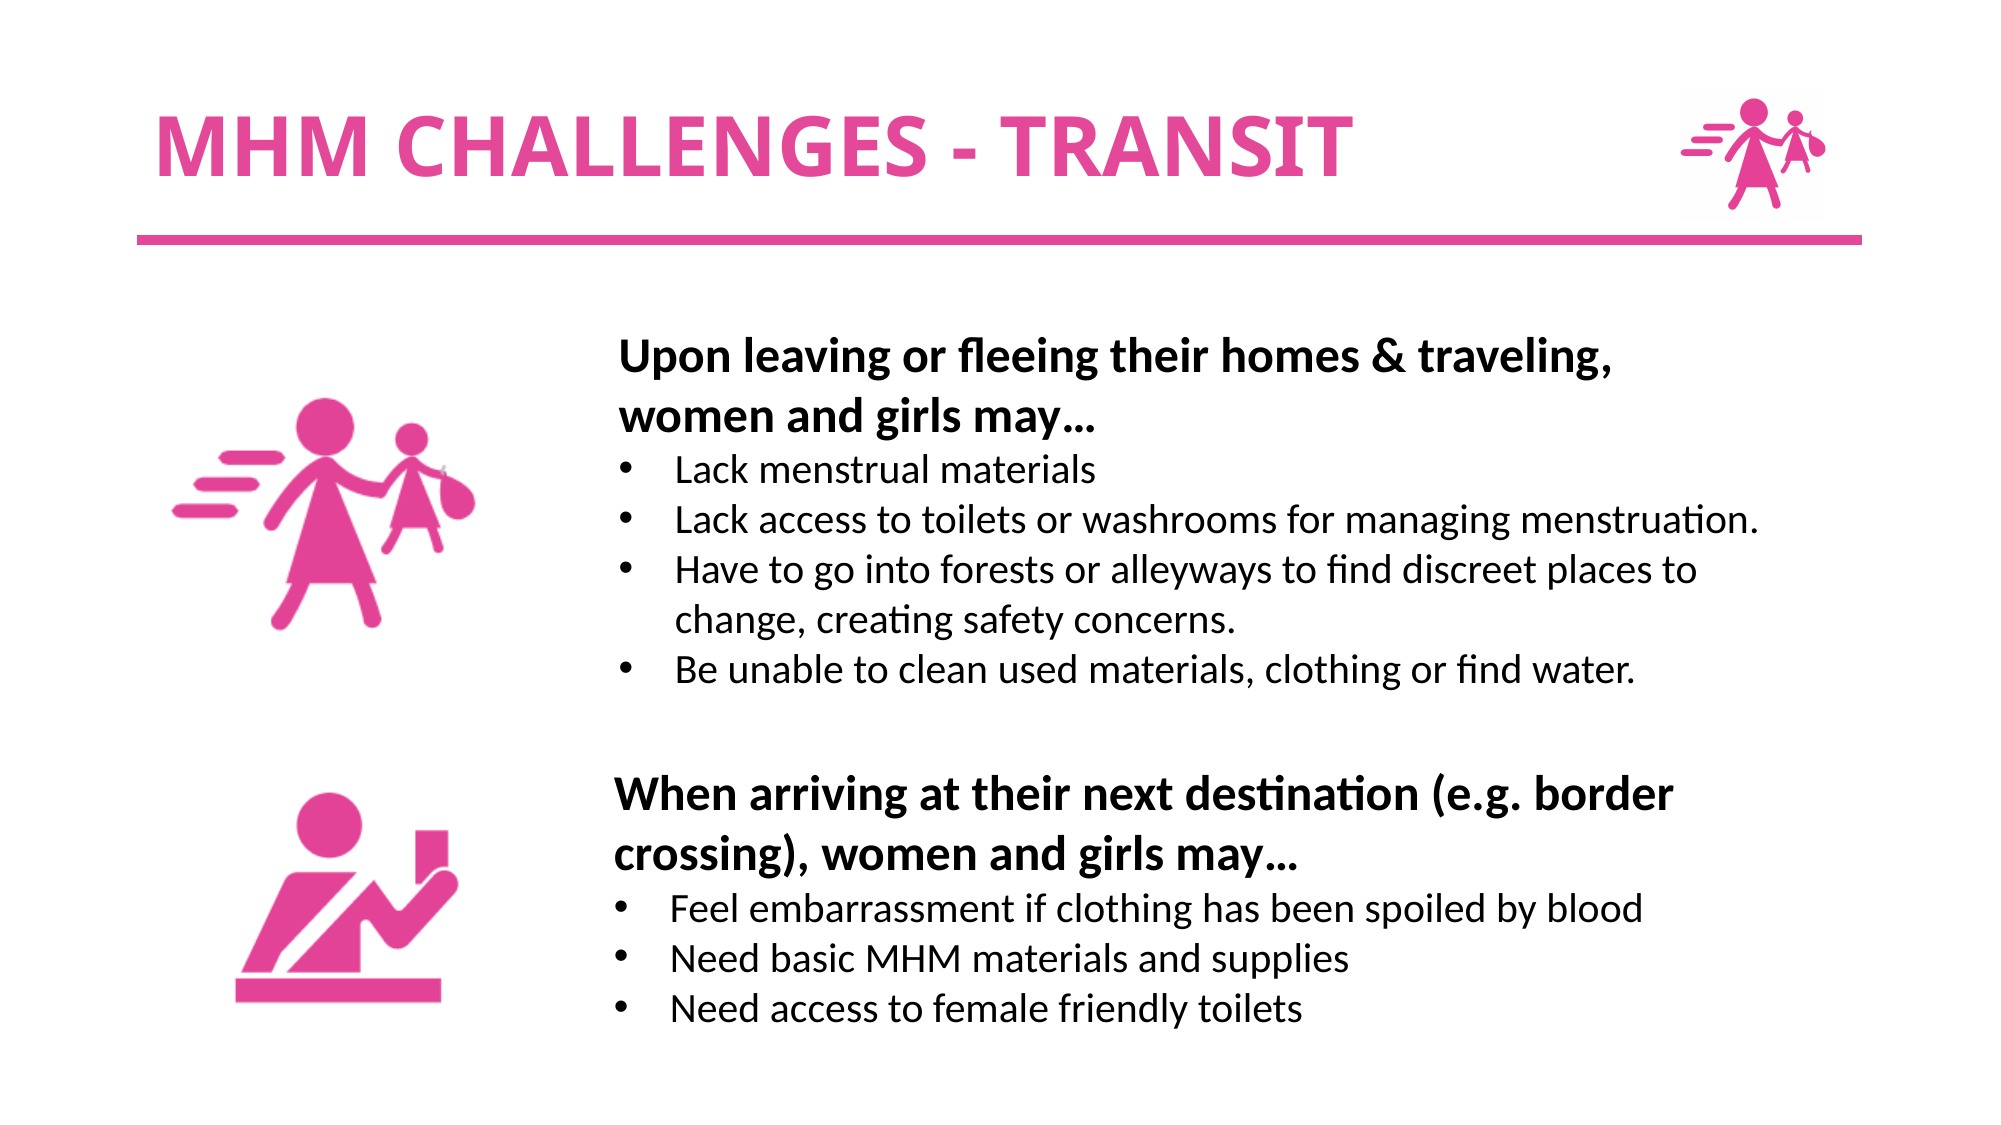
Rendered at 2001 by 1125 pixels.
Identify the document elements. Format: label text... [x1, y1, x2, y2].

text_box Upon leaving or fleeing their homes & traveling, women and girls may… Lack menstrual materials Lack access to toilets or washrooms for managing menstruation. Have to go into forests or alleyways to find discreet places to change, creating safety concerns. Be unable to clean used materials, clothing or find water. [603, 314, 1788, 700]
picture [1680, 87, 1826, 221]
title MHM CHALLENGES - TRANSIT [137, 59, 1909, 240]
picture [167, 764, 509, 1035]
picture [147, 360, 530, 679]
text_box When arriving at their next destination (e.g. border crossing), women and girls may… Feel embarrassment if clothing has been spoiled by blood Need basic MHM materials and supplies Need access to female friendly toilets [598, 753, 1886, 1038]
